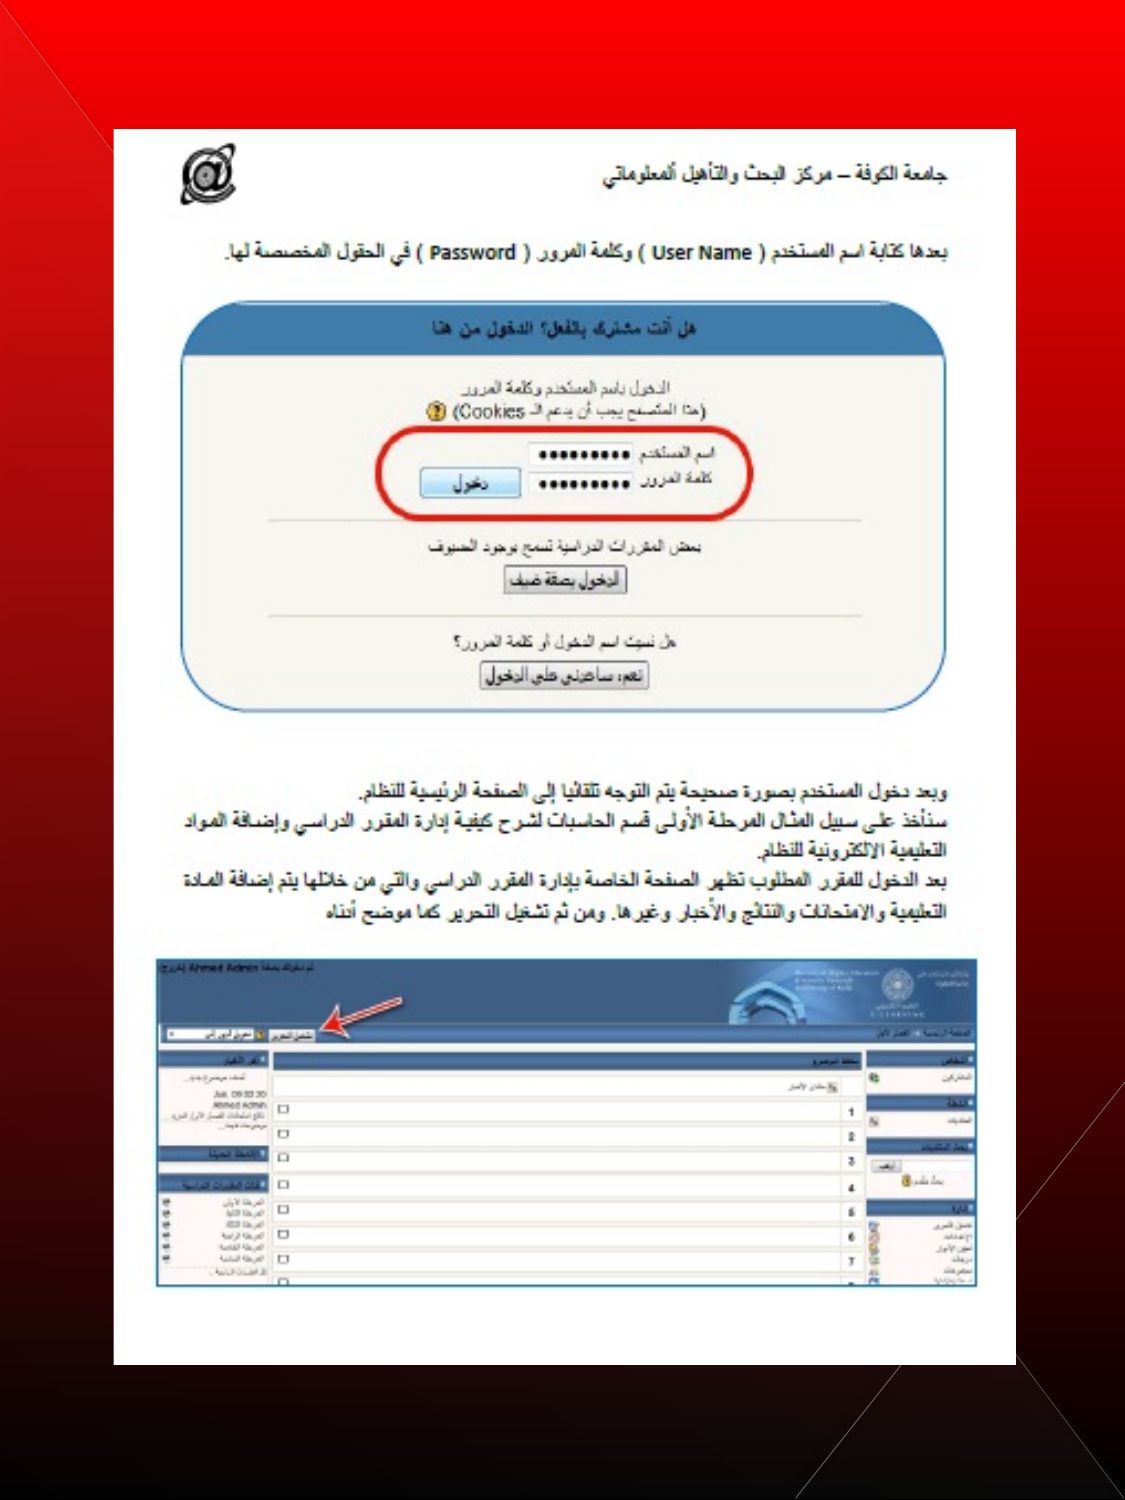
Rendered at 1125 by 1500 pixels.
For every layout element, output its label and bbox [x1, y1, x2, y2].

picture [113, 128, 1017, 1365]
